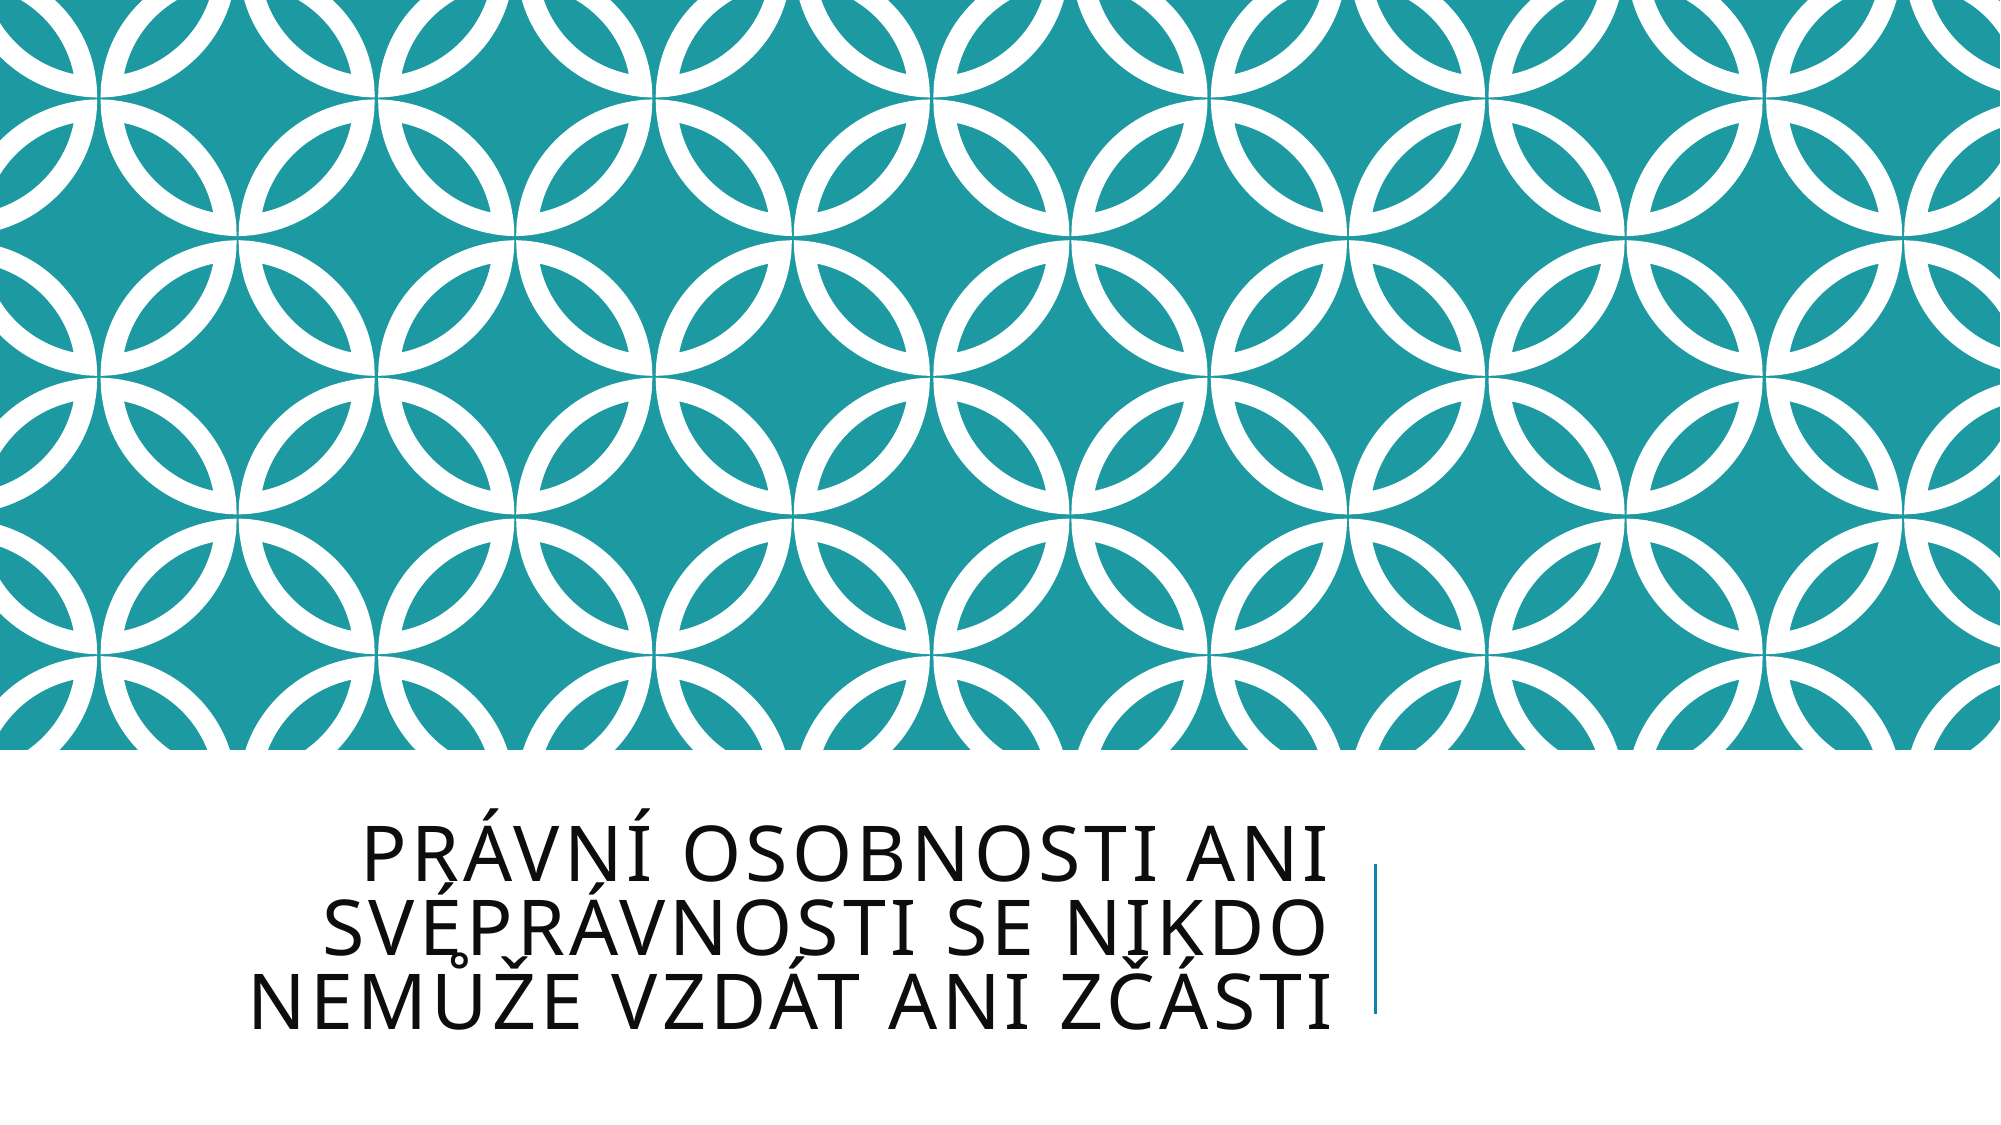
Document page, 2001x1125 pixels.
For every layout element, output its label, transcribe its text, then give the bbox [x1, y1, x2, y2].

title Právní osobnosti ani svéprávnosti se nikdo nemůže vzdát ani zčásti [75, 813, 1350, 1054]
